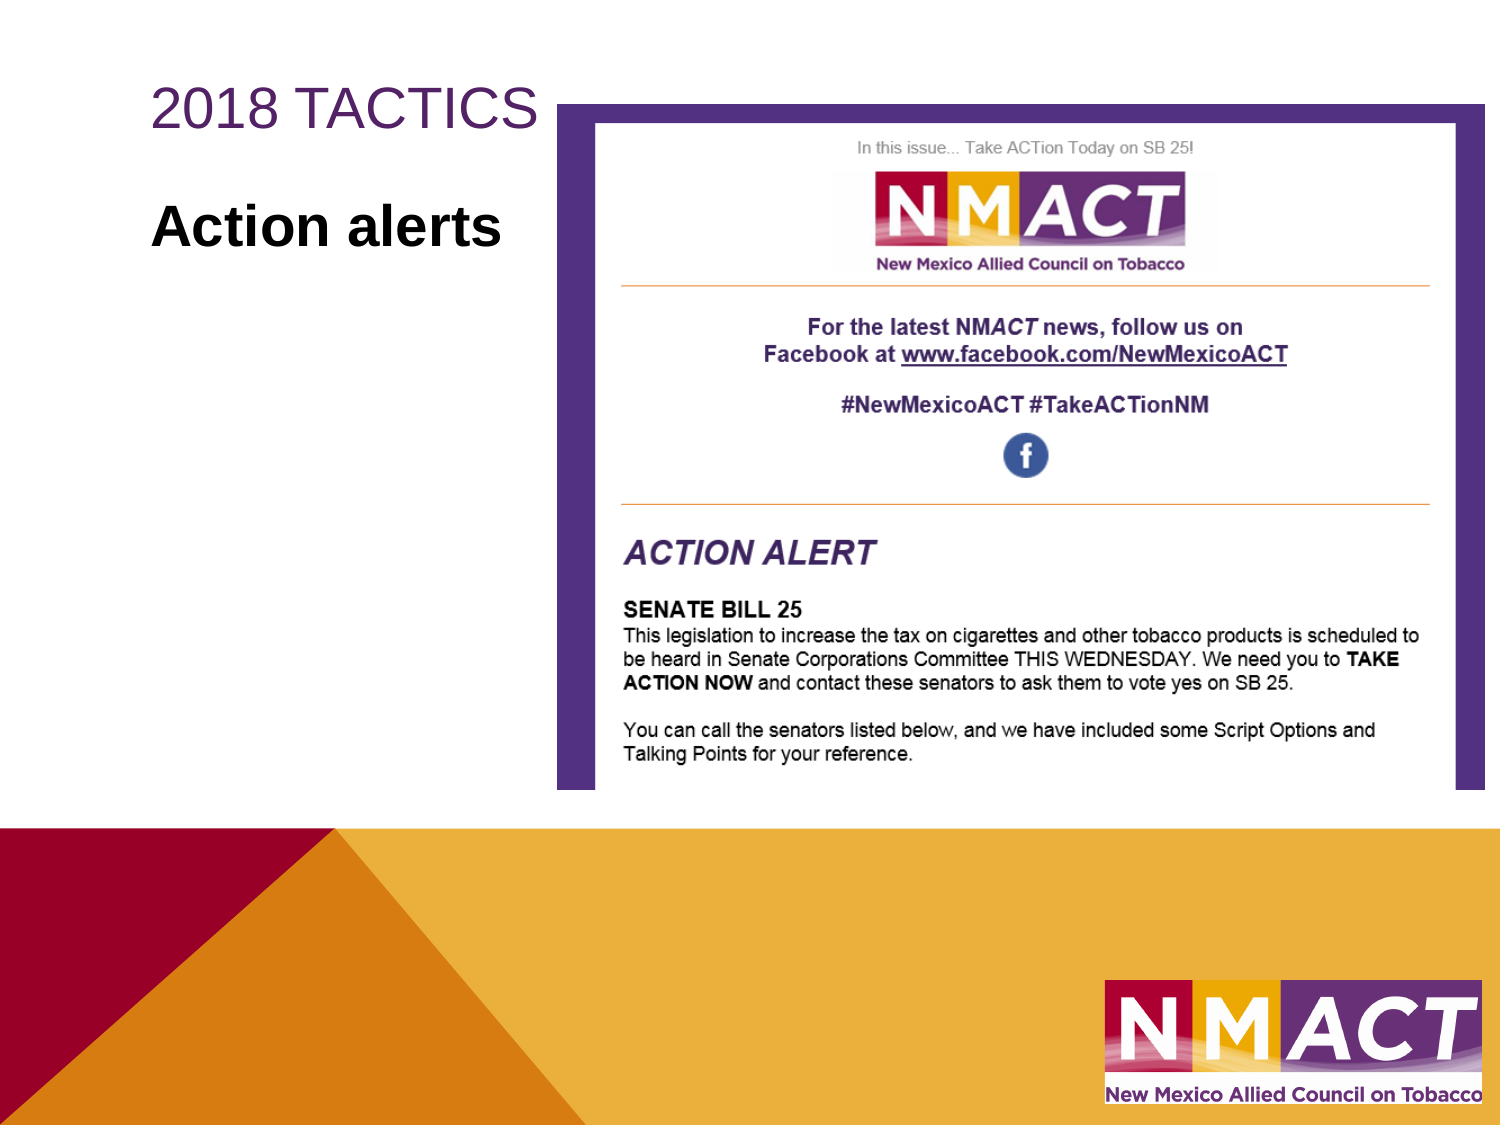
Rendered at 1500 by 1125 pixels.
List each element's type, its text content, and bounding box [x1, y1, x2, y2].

title 2018 tactics [135, 60, 1369, 150]
list Action alerts [135, 180, 551, 768]
picture [556, 104, 1486, 791]
picture [1104, 980, 1482, 1104]
